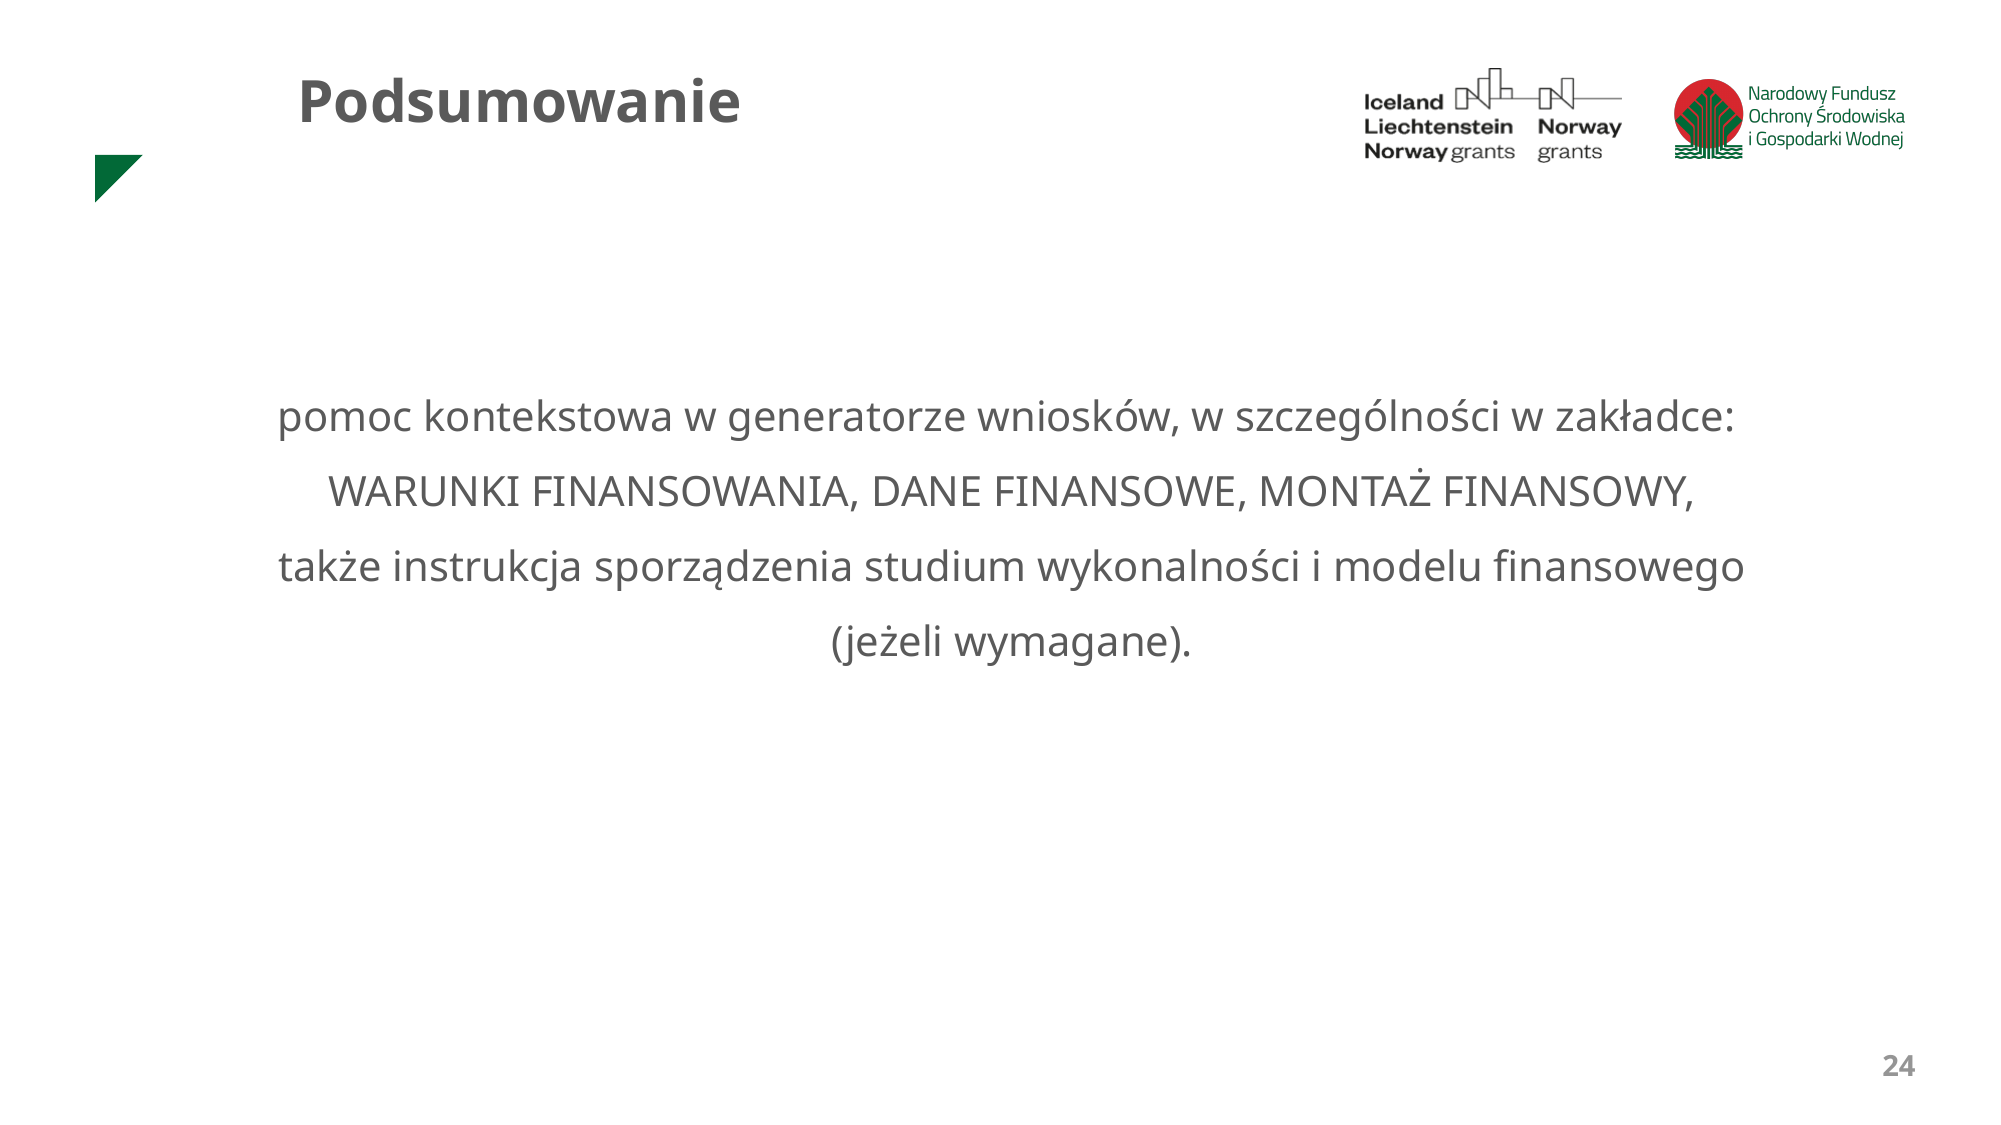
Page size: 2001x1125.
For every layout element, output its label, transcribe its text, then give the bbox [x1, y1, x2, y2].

list Podsumowanie [76, 64, 964, 168]
list pomoc kontekstowa w generatorze wniosków, w szczególności w zakładce: WARUNKI FINANSOWANIA, DANE FINANSOWE, MONTAŻ FINANSOWY, także instrukcja sporządzenia studium wykonalności i modelu finansowego (jeżeli wymagane). [151, 357, 1873, 1111]
picture [1674, 79, 1905, 159]
picture [1364, 68, 1622, 163]
